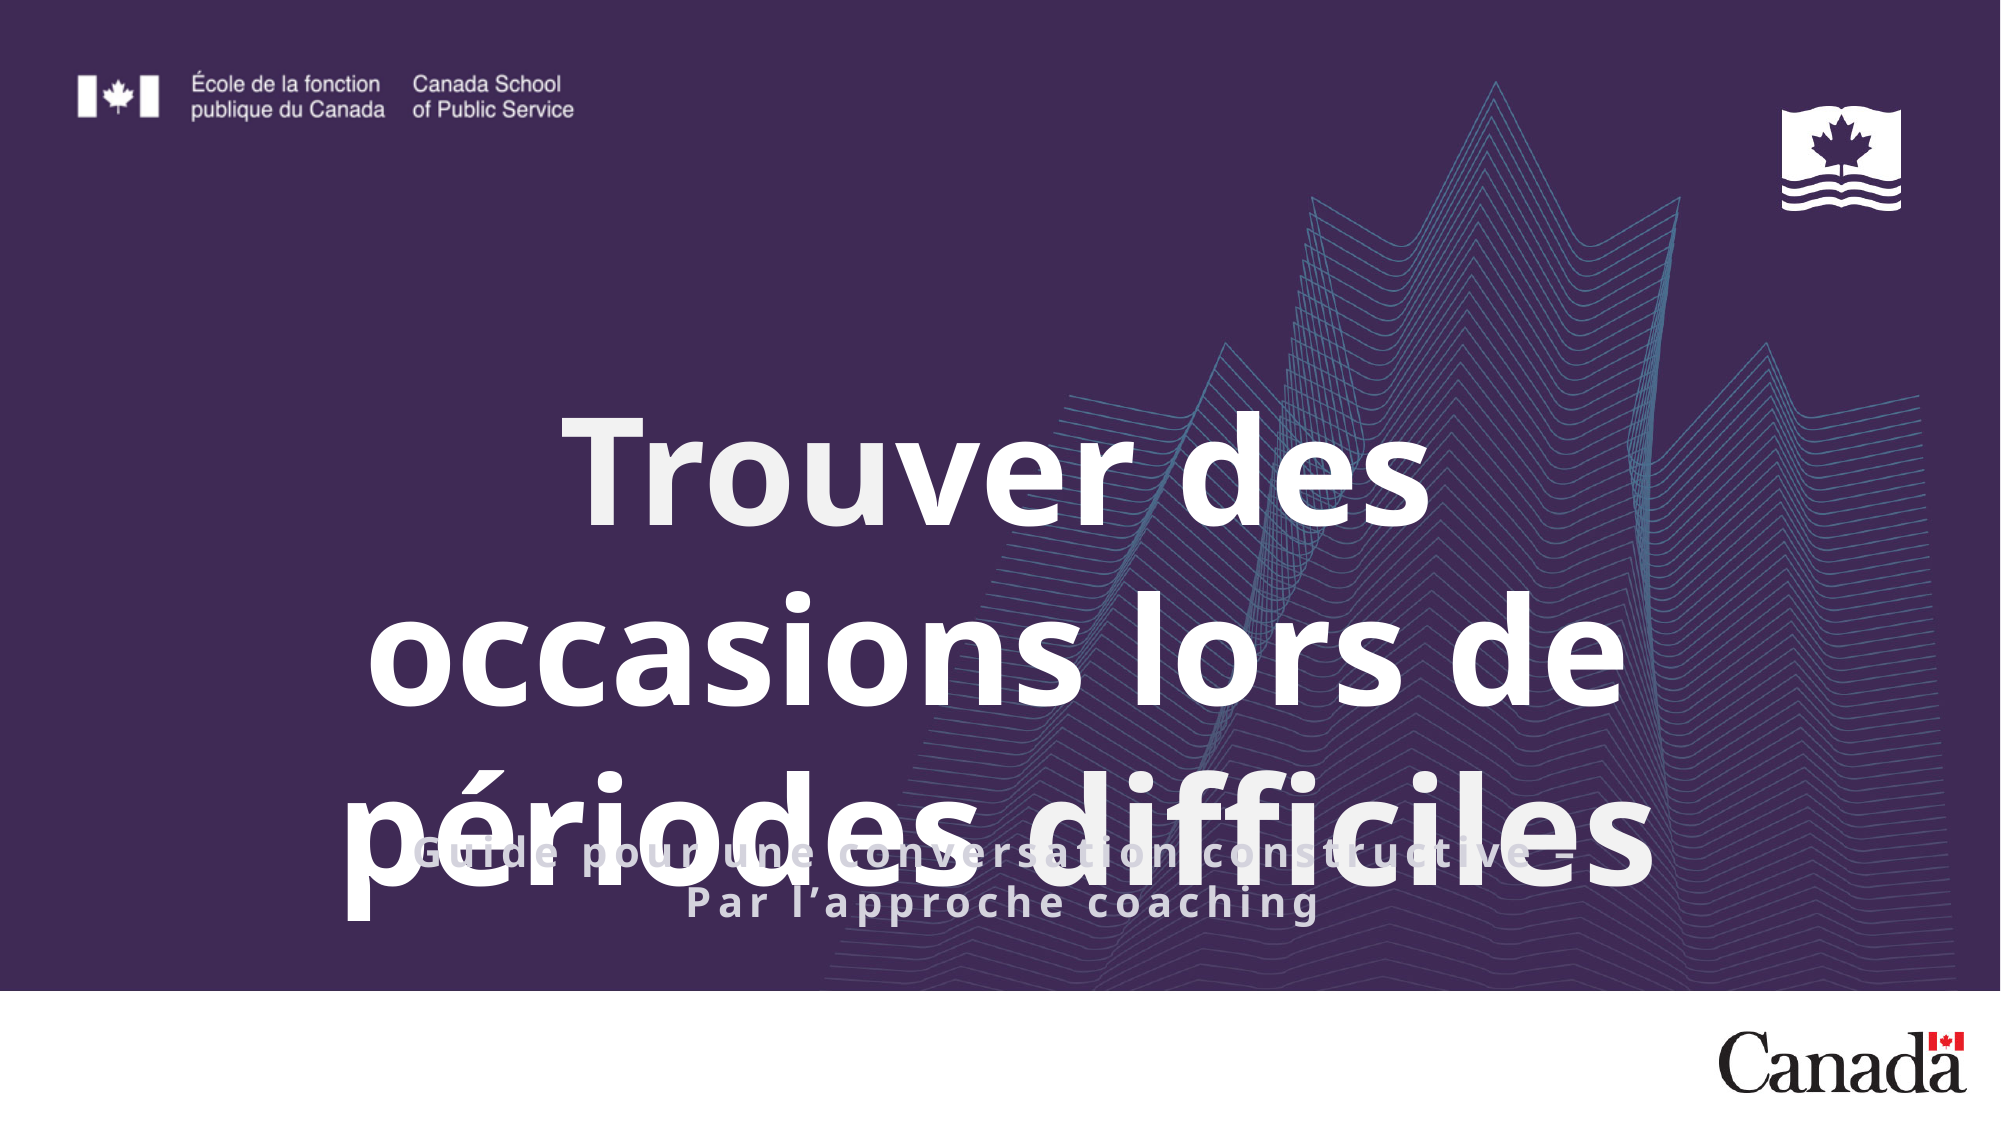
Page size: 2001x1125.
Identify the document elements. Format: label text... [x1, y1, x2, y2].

text_box Guide pour une conversation constructive – Par l’approche coaching [57, 818, 1948, 933]
text_box Trouver des occasions lors de périodes difficiles [46, 368, 1948, 1125]
picture [0, 0, 2001, 1125]
